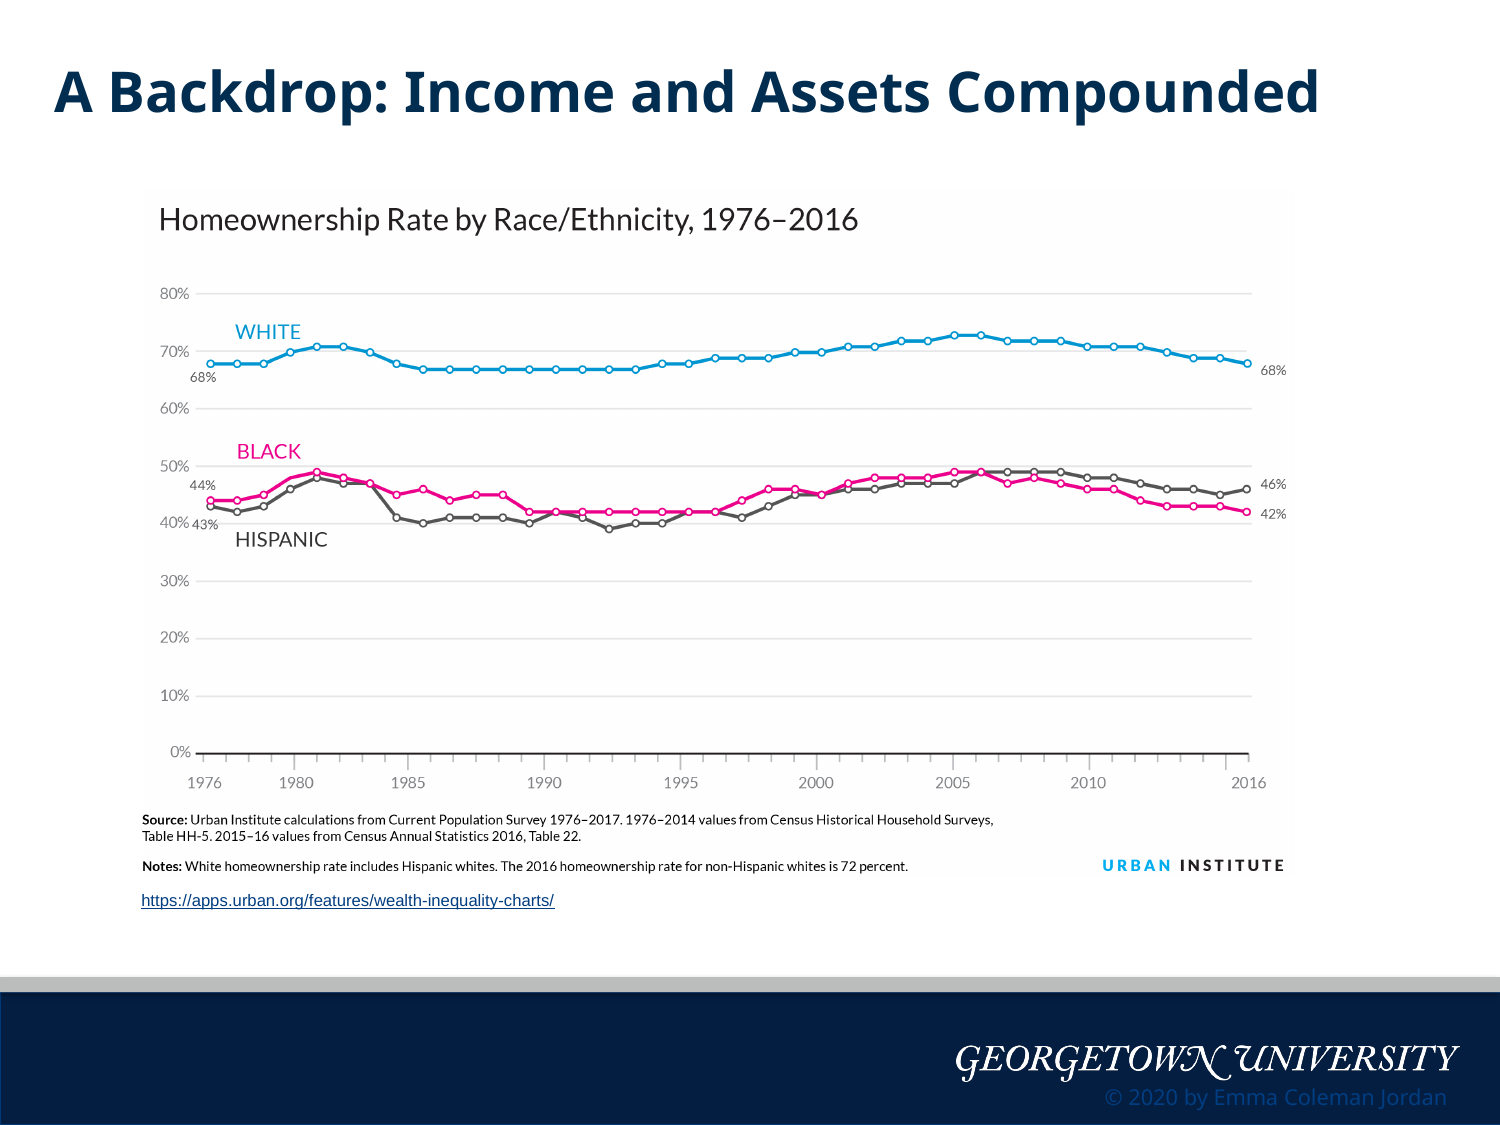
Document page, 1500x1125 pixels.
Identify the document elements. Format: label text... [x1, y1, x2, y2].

picture [956, 1045, 1460, 1082]
text_box https://apps.urban.org/features/wealth-inequality-charts/ [126, 882, 818, 918]
text_box © 2020 by Emma Coleman Jordan [1089, 1076, 1475, 1118]
picture [142, 188, 1294, 877]
text_box A Backdrop: Income and Assets Compounded [42, 50, 1393, 148]
